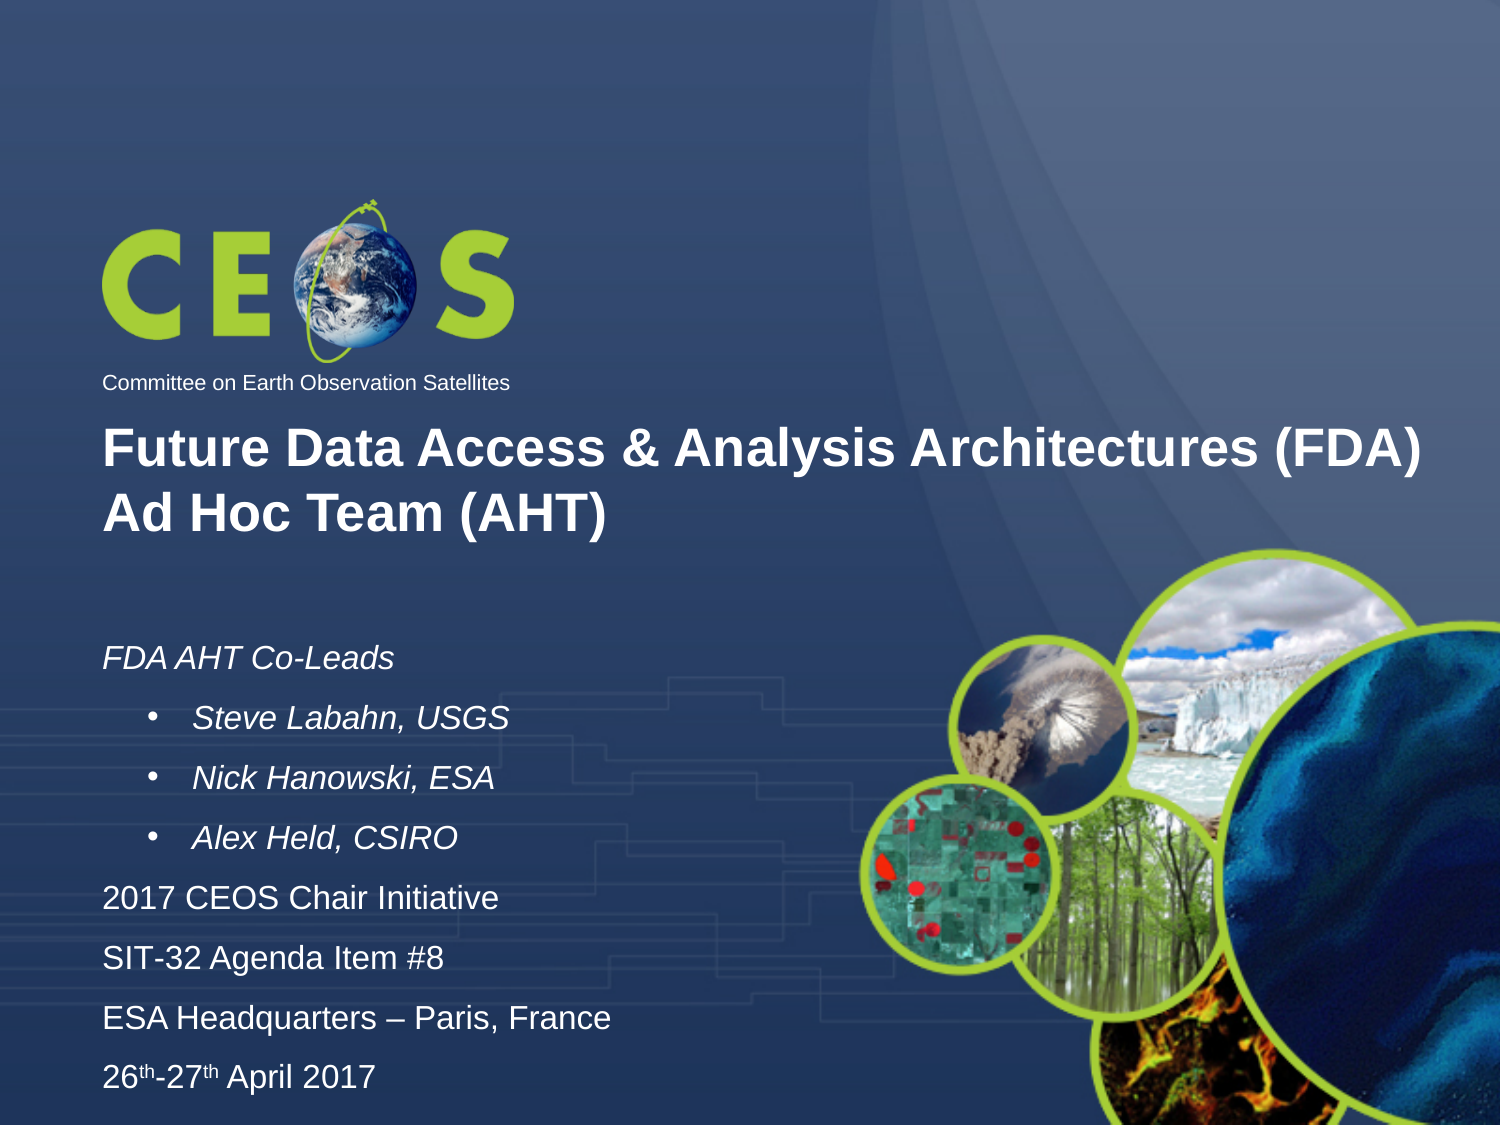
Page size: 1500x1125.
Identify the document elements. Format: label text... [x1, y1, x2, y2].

picture [1435, 1058, 1443, 1065]
title Future Data Access & Analysis Architectures (FDA) Ad Hoc Team (AHT) [102, 412, 1500, 576]
text_box FDA AHT Co-Leads Steve Labahn, USGS Nick Hanowski, ESA Alex Held, CSIRO 2017 CEOS Chair Initiative SIT-32 Agenda Item #8 ESA Headquarters – Paris, France 26th-27th April 2017 [102, 616, 892, 1034]
text_box Committee on Earth Observation Satellites [102, 368, 563, 403]
picture [0, 0, 1500, 1125]
